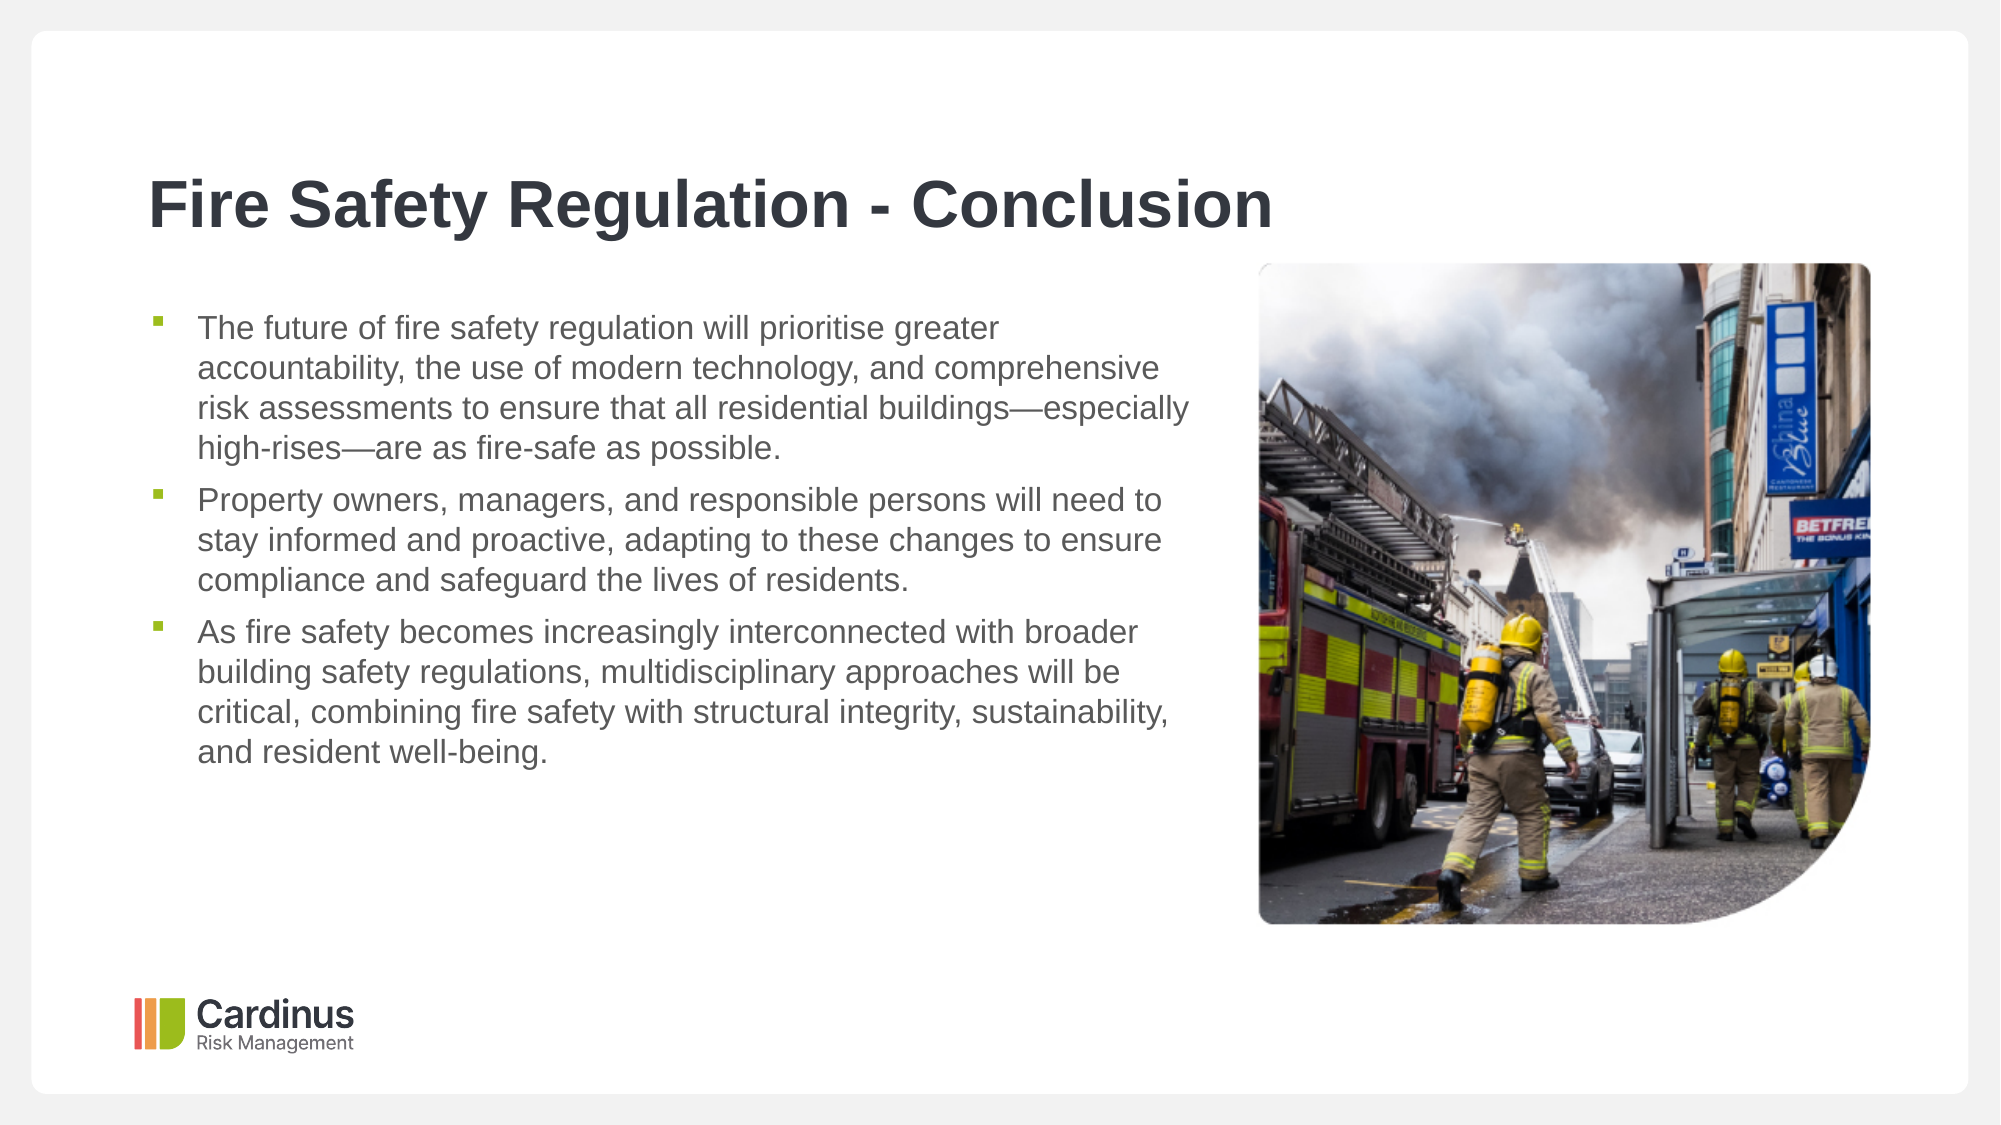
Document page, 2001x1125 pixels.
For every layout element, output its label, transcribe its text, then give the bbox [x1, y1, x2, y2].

picture [1244, 251, 1888, 937]
picture [133, 997, 354, 1054]
list Fire Safety Regulation - Conclusion [133, 133, 1851, 232]
text_box The future of fire safety regulation will prioritise greater accountability, the use of modern technology, and comprehensive risk assessments to ensure that all residential buildings—especially high-rises—are as fire-safe as possible. Property owners, managers, and responsible persons will need to stay informed and proactive, adapting to these changes to ensure compliance and safeguard the lives of residents. As fire safety becomes increasingly interconnected with broader building safety regulations, multidisciplinary approaches will be critical, combining fire safety with structural integrity, sustainability, and resident well-being. [135, 298, 1208, 778]
